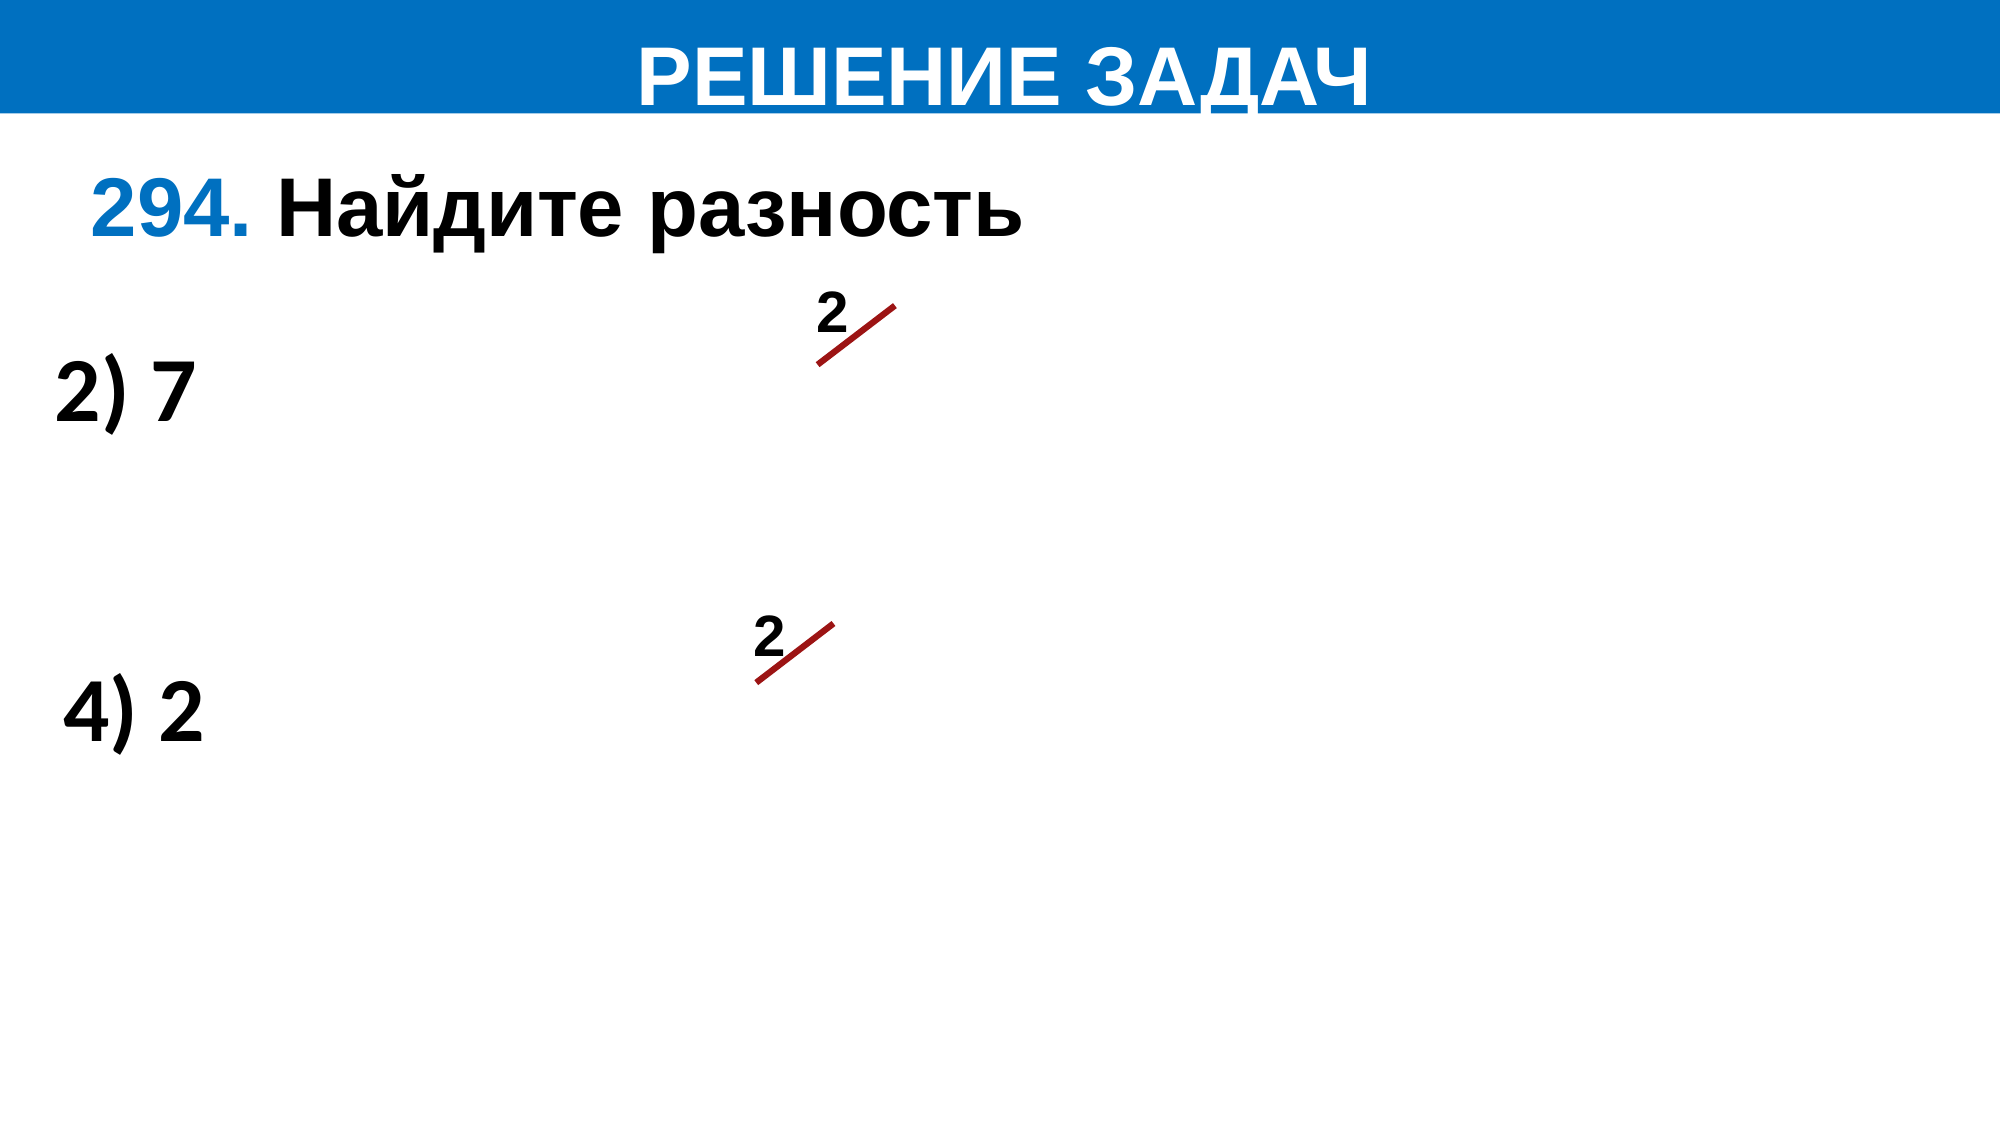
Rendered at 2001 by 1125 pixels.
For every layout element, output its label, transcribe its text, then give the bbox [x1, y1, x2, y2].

text_box 294. Найдите разность [76, 145, 1174, 261]
text_box [0, 0, 2000, 114]
text_box РЕШЕНИЕ ЗАДАЧ [4, 14, 2000, 130]
text_box 2 [801, 267, 866, 352]
text_box 2 [738, 590, 802, 676]
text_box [817, 305, 895, 365]
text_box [756, 623, 834, 683]
